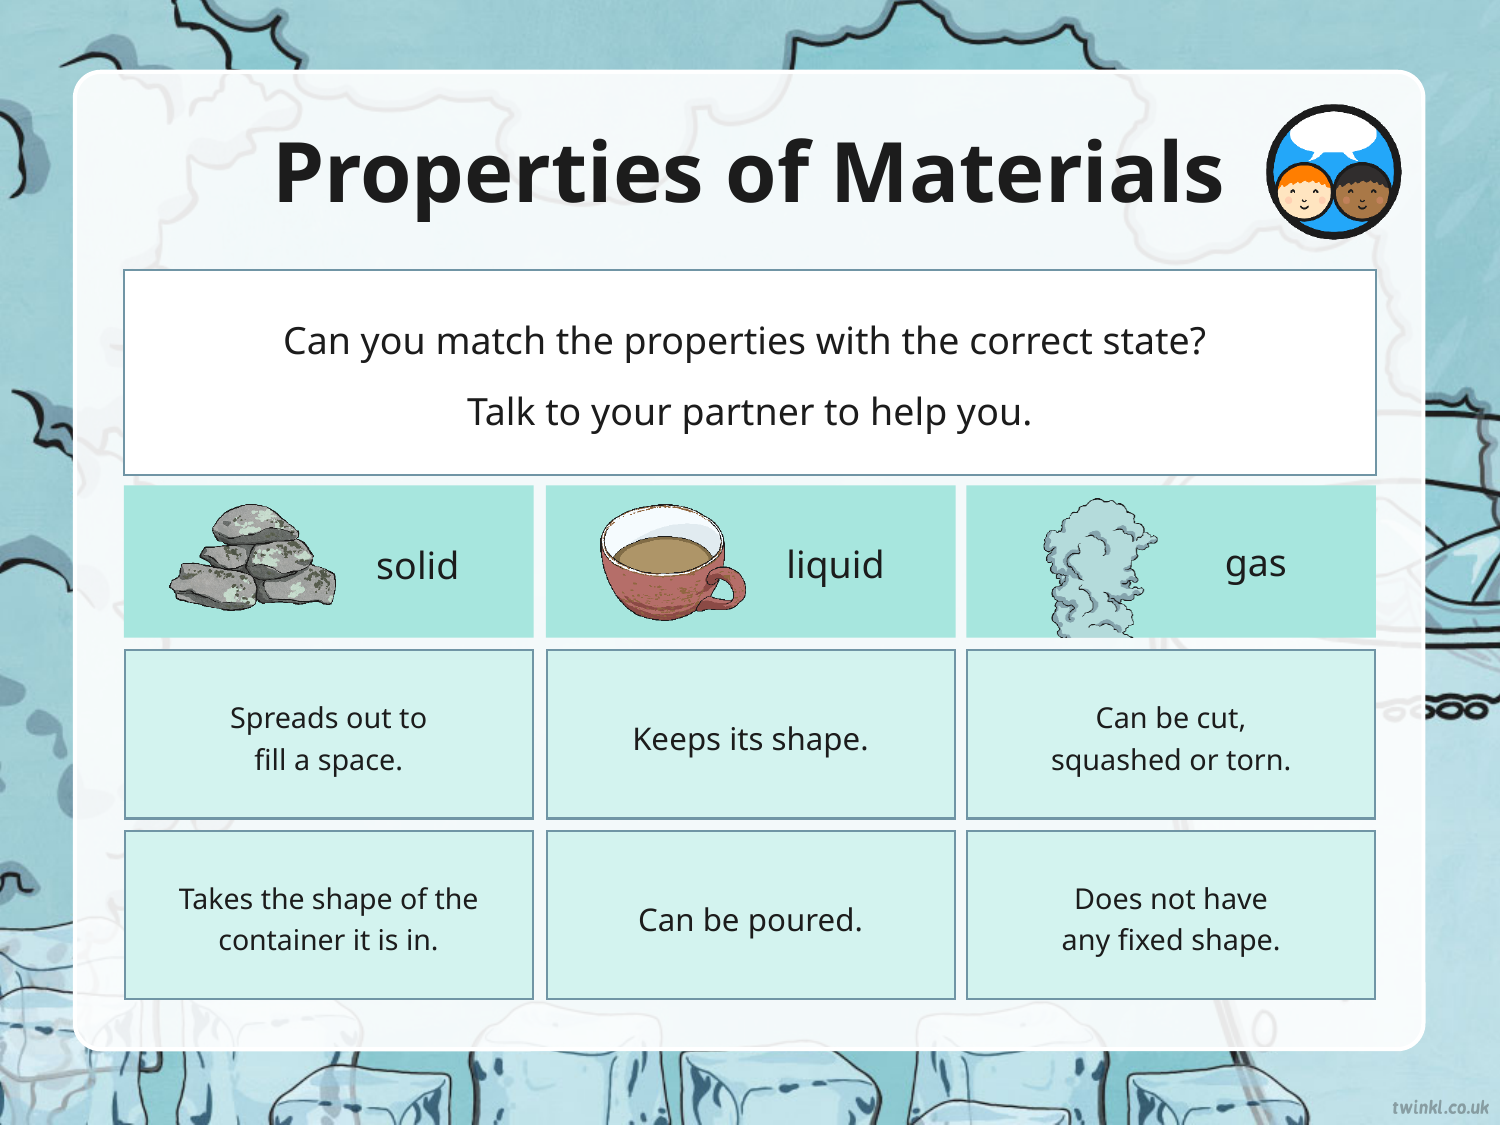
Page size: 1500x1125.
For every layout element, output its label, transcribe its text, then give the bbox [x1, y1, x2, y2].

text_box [967, 649, 1376, 819]
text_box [967, 830, 1376, 1000]
title Properties of Materials [73, 78, 1426, 273]
list Can you match the properties with the correct state? Talk to your partner to help you. [122, 269, 1378, 477]
text_box [965, 484, 1377, 639]
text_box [546, 830, 955, 1000]
text_box gas [1135, 484, 1377, 635]
text_box [545, 484, 957, 639]
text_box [546, 649, 955, 819]
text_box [124, 649, 533, 819]
text_box solid [303, 487, 532, 638]
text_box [124, 830, 533, 1000]
text_box liquid [715, 485, 956, 637]
picture [0, 0, 1500, 1125]
text_box [123, 484, 535, 639]
